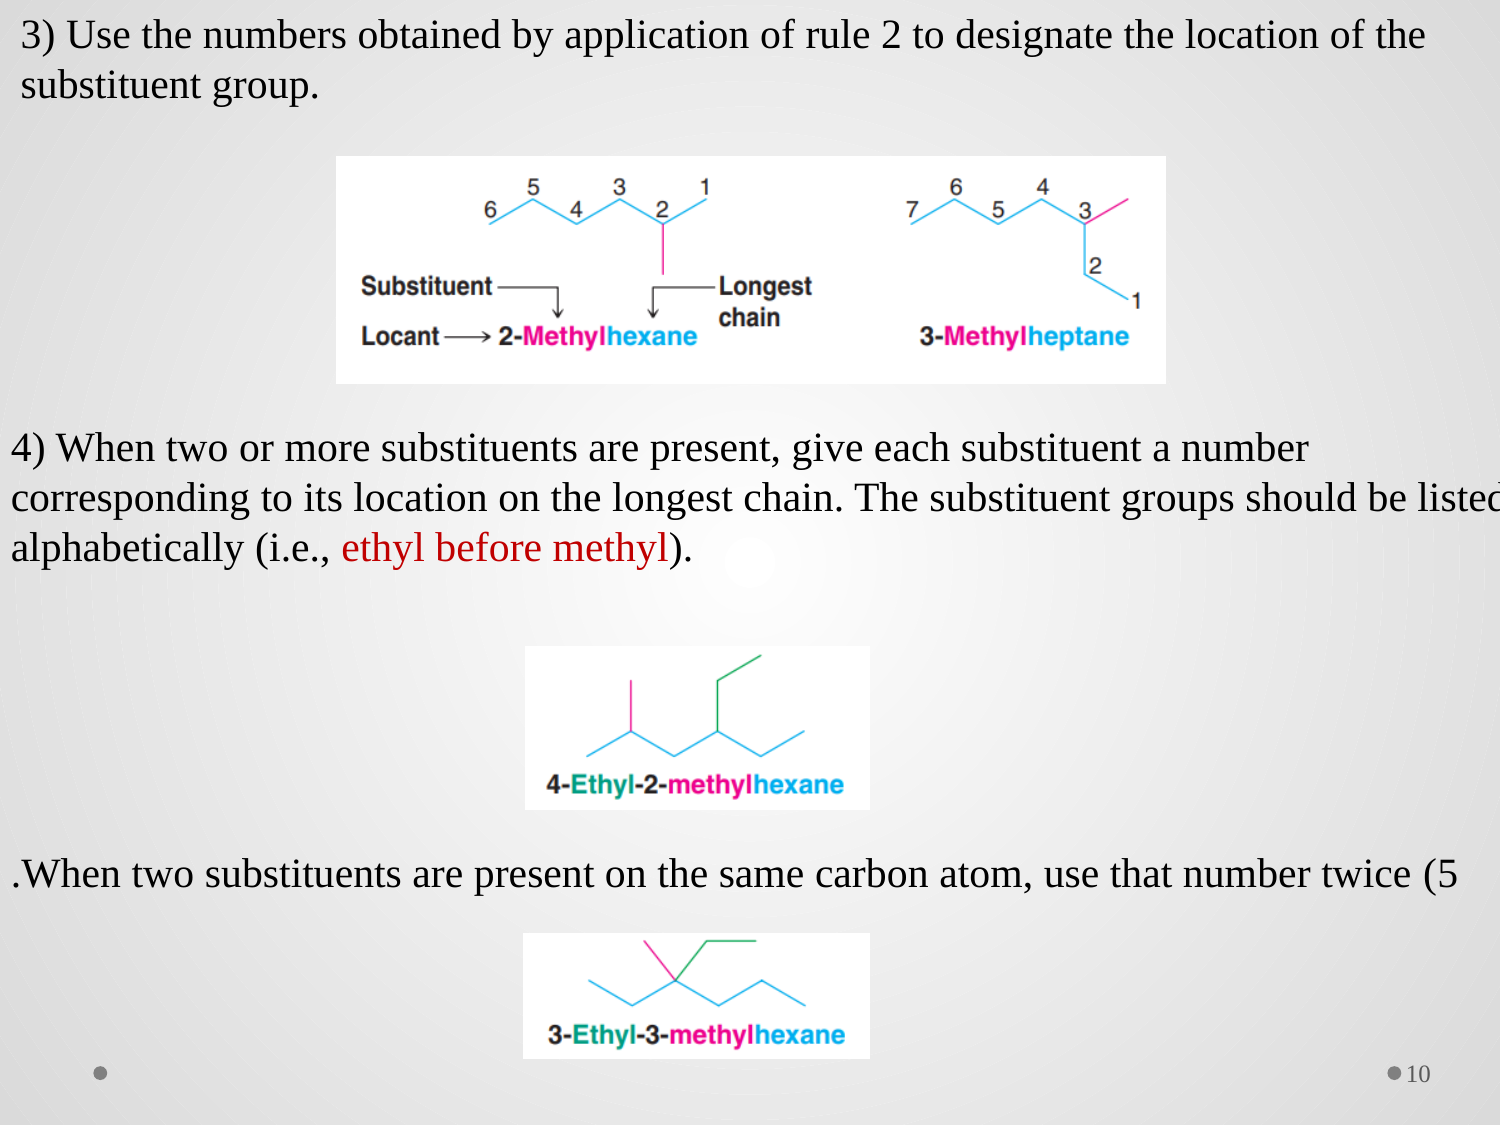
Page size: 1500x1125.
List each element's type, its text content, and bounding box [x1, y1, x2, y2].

text_box 3) Use the numbers obtained by application of rule 2 to designate the location of the substituent group. [5, 0, 1459, 115]
picture [522, 932, 870, 1059]
picture [525, 646, 870, 810]
picture [336, 156, 1166, 385]
text_box 4) When two or more substituents are present, give each substituent a number corresponding to its location on the longest chain. The substituent groups should be listed alphabetically (i.e., ethyl before methyl). [0, 412, 1500, 578]
slide_number 10 [1401, 1042, 1494, 1103]
text_box 5) When two substituents are present on the same carbon atom, use that number twice. [0, 813, 1497, 904]
